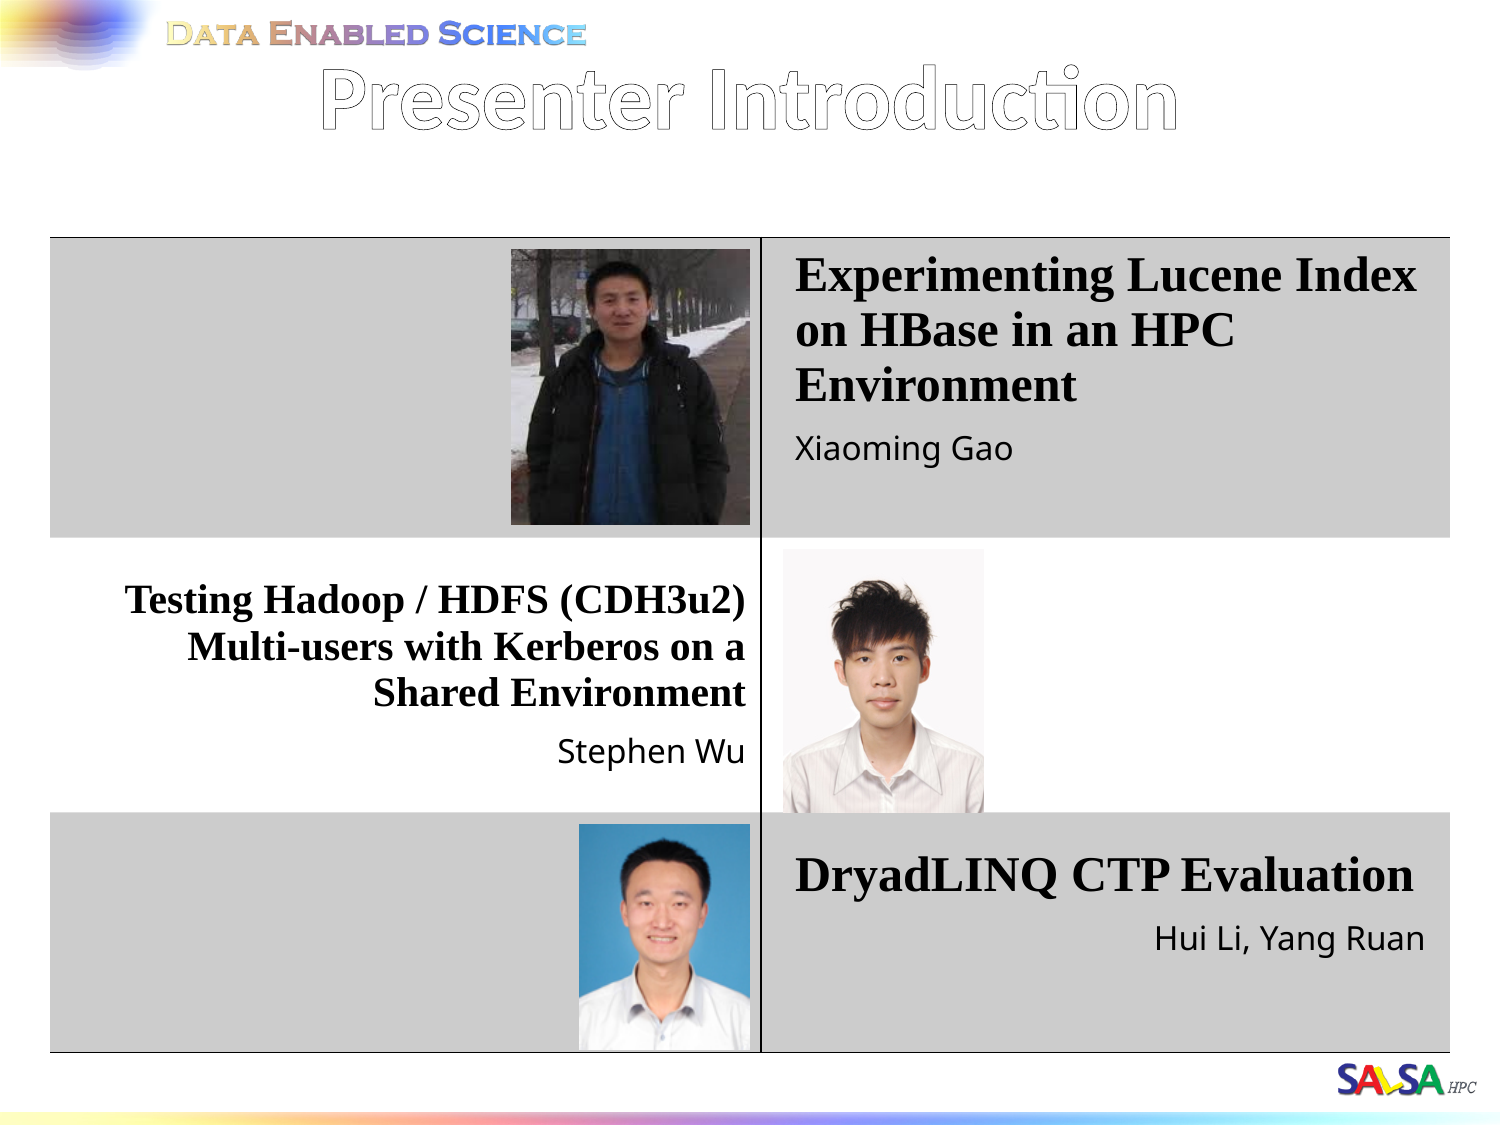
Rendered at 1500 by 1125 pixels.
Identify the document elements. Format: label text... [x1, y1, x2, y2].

table_header Experimenting Lucene Index on HBase in an HPC Environment Xiaoming Gao [762, 238, 1450, 538]
picture [783, 549, 984, 813]
picture [1325, 1057, 1479, 1100]
picture [578, 824, 751, 1051]
table_cell [762, 538, 1450, 812]
picture [0, 0, 593, 71]
table_header [50, 238, 760, 538]
picture [511, 249, 751, 526]
table_cell Testing Hadoop / HDFS (CDH3u2) Multi-users with Kerberos on a Shared Environment Stephen Wu [50, 538, 760, 812]
table_cell DryadLINQ CTP Evaluation Hui Li, Yang Ruan [762, 812, 1450, 1052]
table_cell [50, 812, 760, 1052]
picture [0, 1112, 1500, 1125]
title Presenter Introduction [75, 50, 1425, 163]
